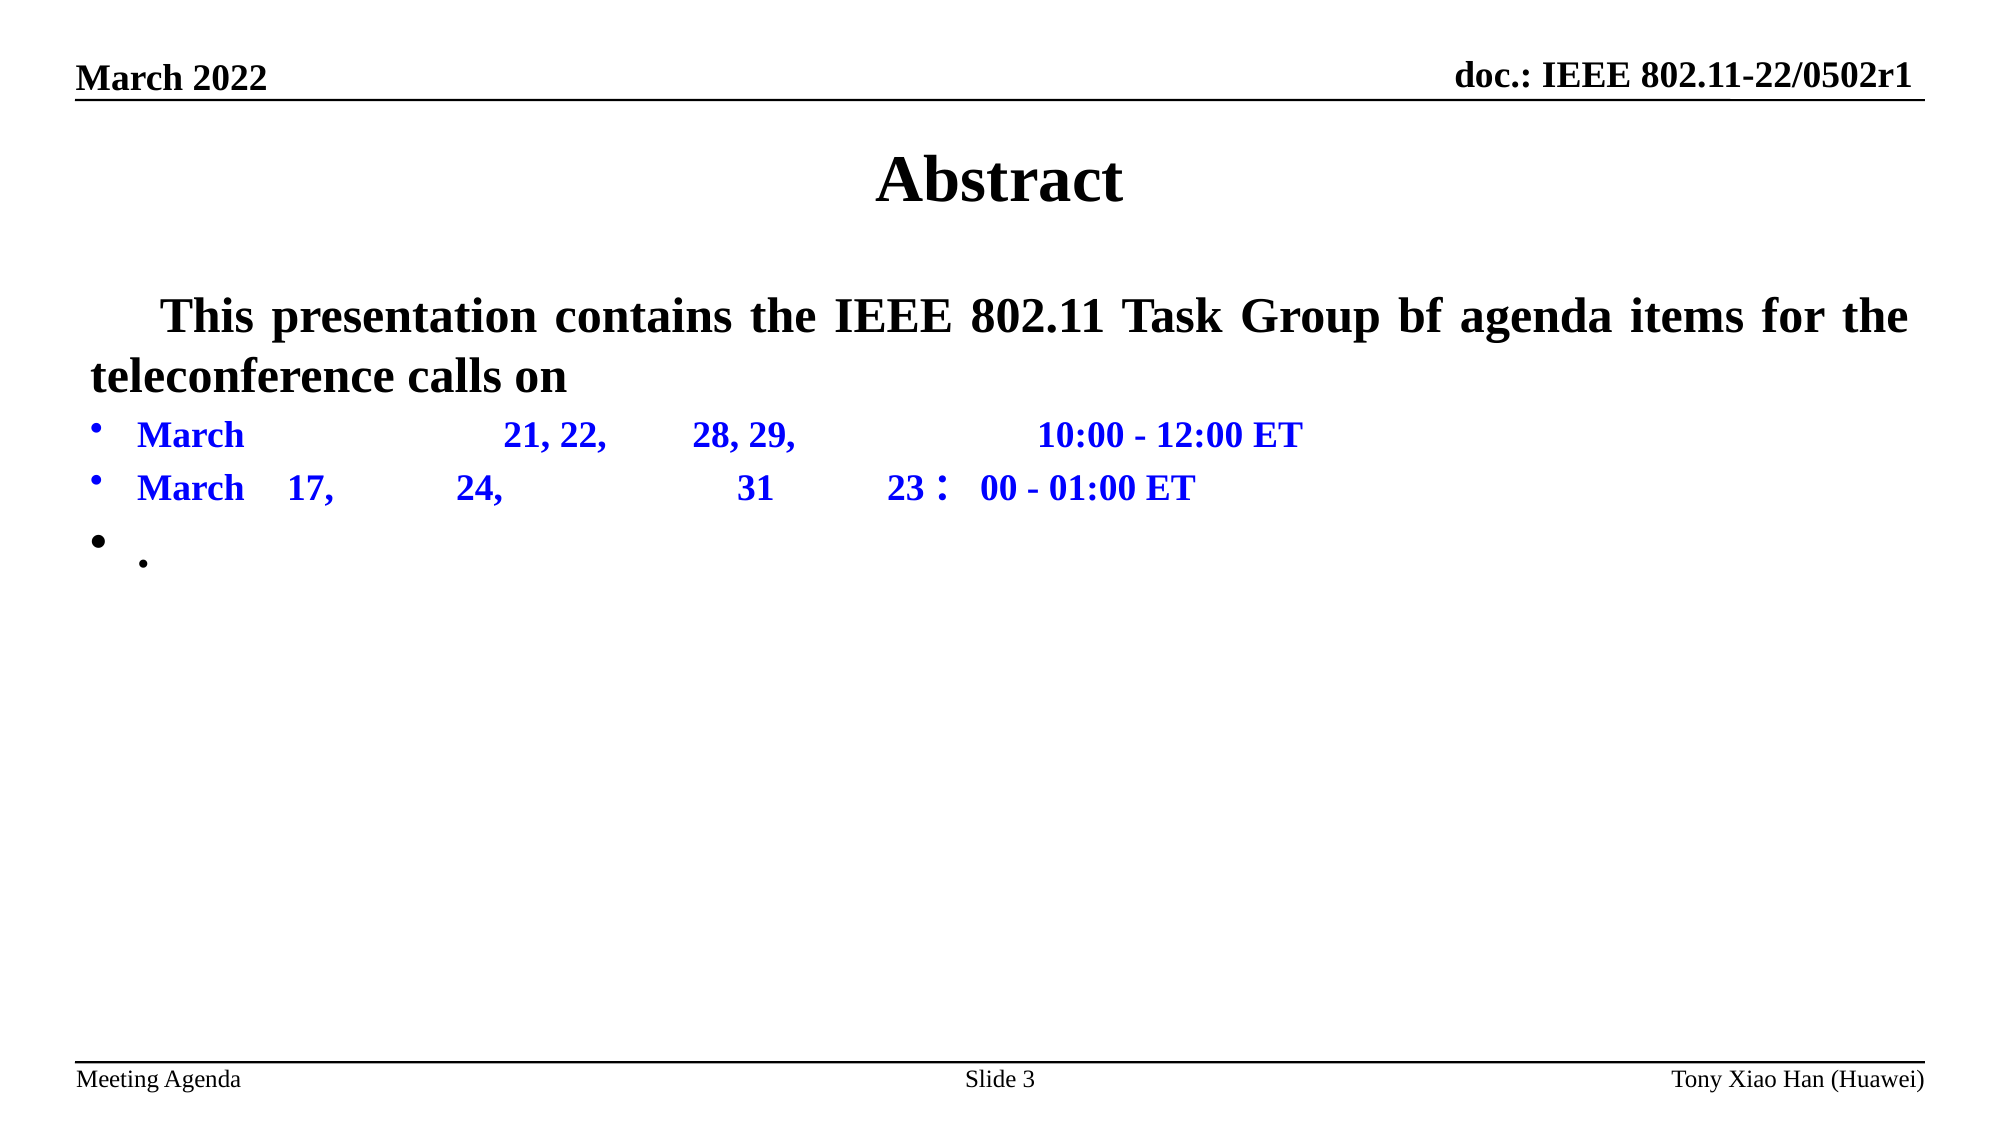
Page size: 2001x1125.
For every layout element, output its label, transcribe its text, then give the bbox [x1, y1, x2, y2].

text_box Abstract [362, 87, 1638, 263]
text_box This presentation contains the IEEE 802.11 Task Group bf agenda items for the teleconference calls on March 21, 22, 28, 29, 10:00 - 12:00 ET March 17, 24, 31 23：00 - 01:00 ET . [75, 274, 1925, 950]
